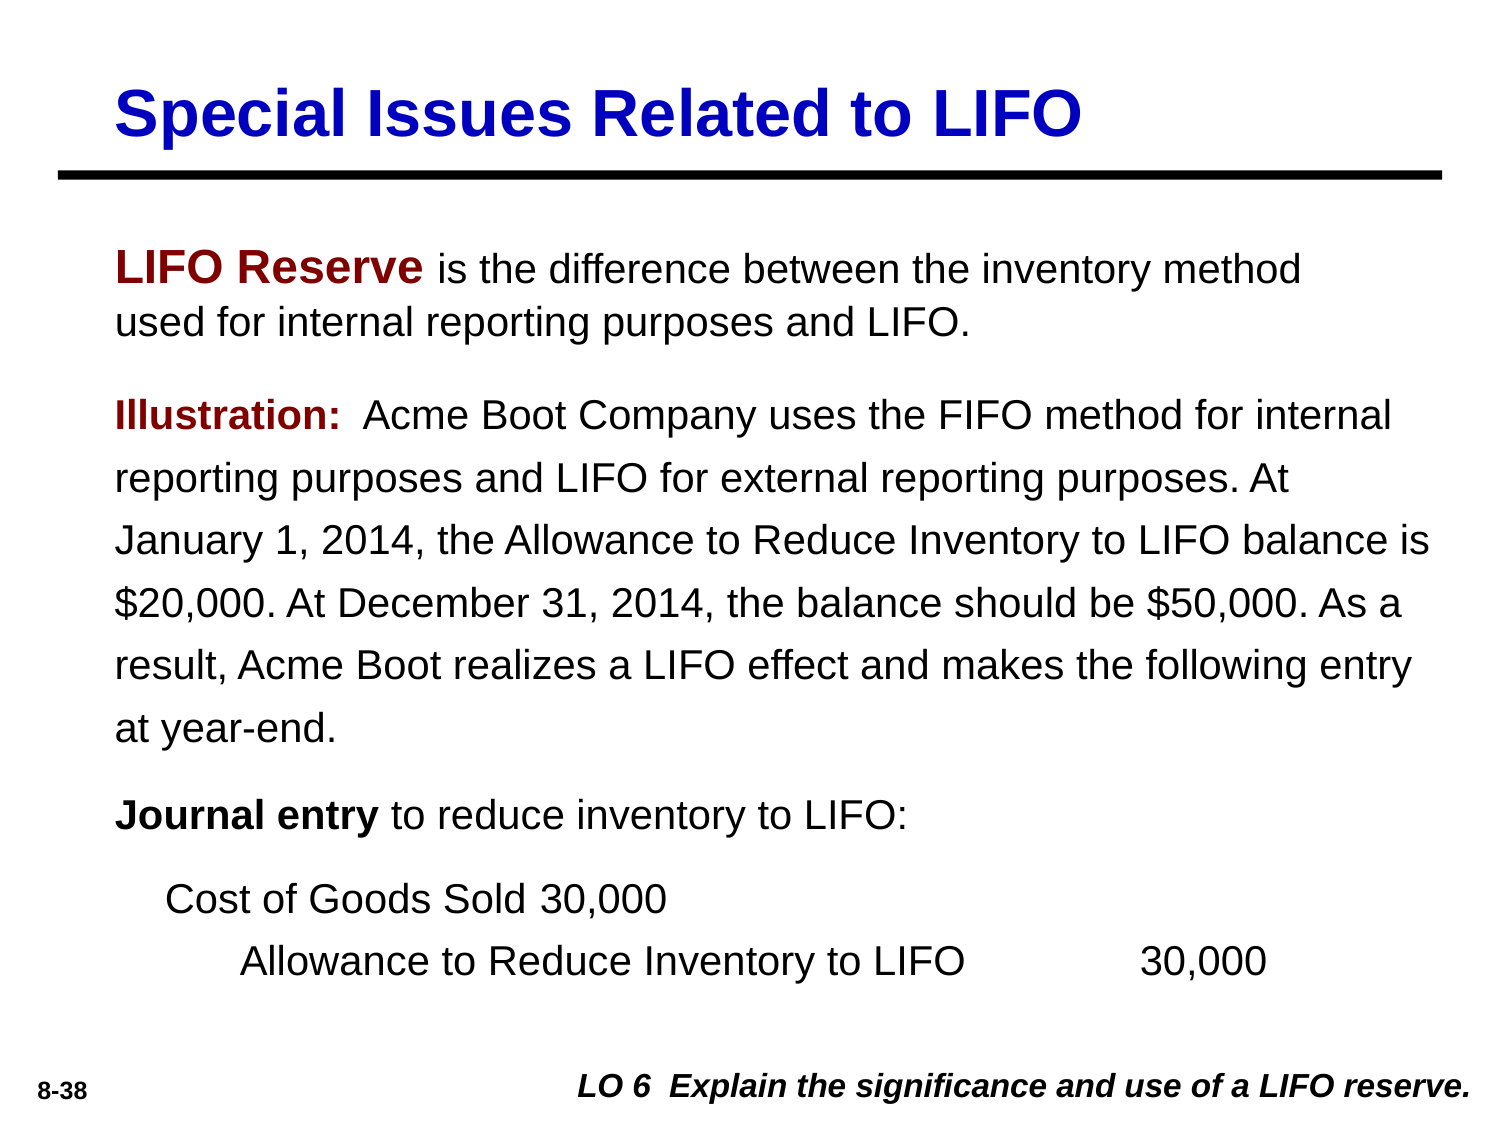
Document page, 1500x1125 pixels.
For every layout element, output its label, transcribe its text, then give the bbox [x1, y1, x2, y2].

text_box Illustration: Acme Boot Company uses the FIFO method for internal reporting purposes and LIFO for external reporting purposes. At January 1, 2014, the Allowance to Reduce Inventory to LIFO balance is $20,000. At December 31, 2014, the balance should be $50,000. As a result, Acme Boot realizes a LIFO effect and makes the following entry at year-end. [99, 368, 1450, 758]
text_box Special Issues Related to LIFO [99, 62, 1188, 155]
text_box LIFO Reserve is the difference between the inventory method used for internal reporting purposes and LIFO. [99, 224, 1413, 353]
text_box Journal entry to reduce inventory to LIFO: [99, 780, 1400, 846]
text_box Cost of Goods Sold 30,000 Allowance to Reduce Inventory to LIFO 30,000 [150, 864, 1375, 992]
text_box LO 6 Explain the significance and use of a LIFO reserve. [249, 1057, 1488, 1112]
